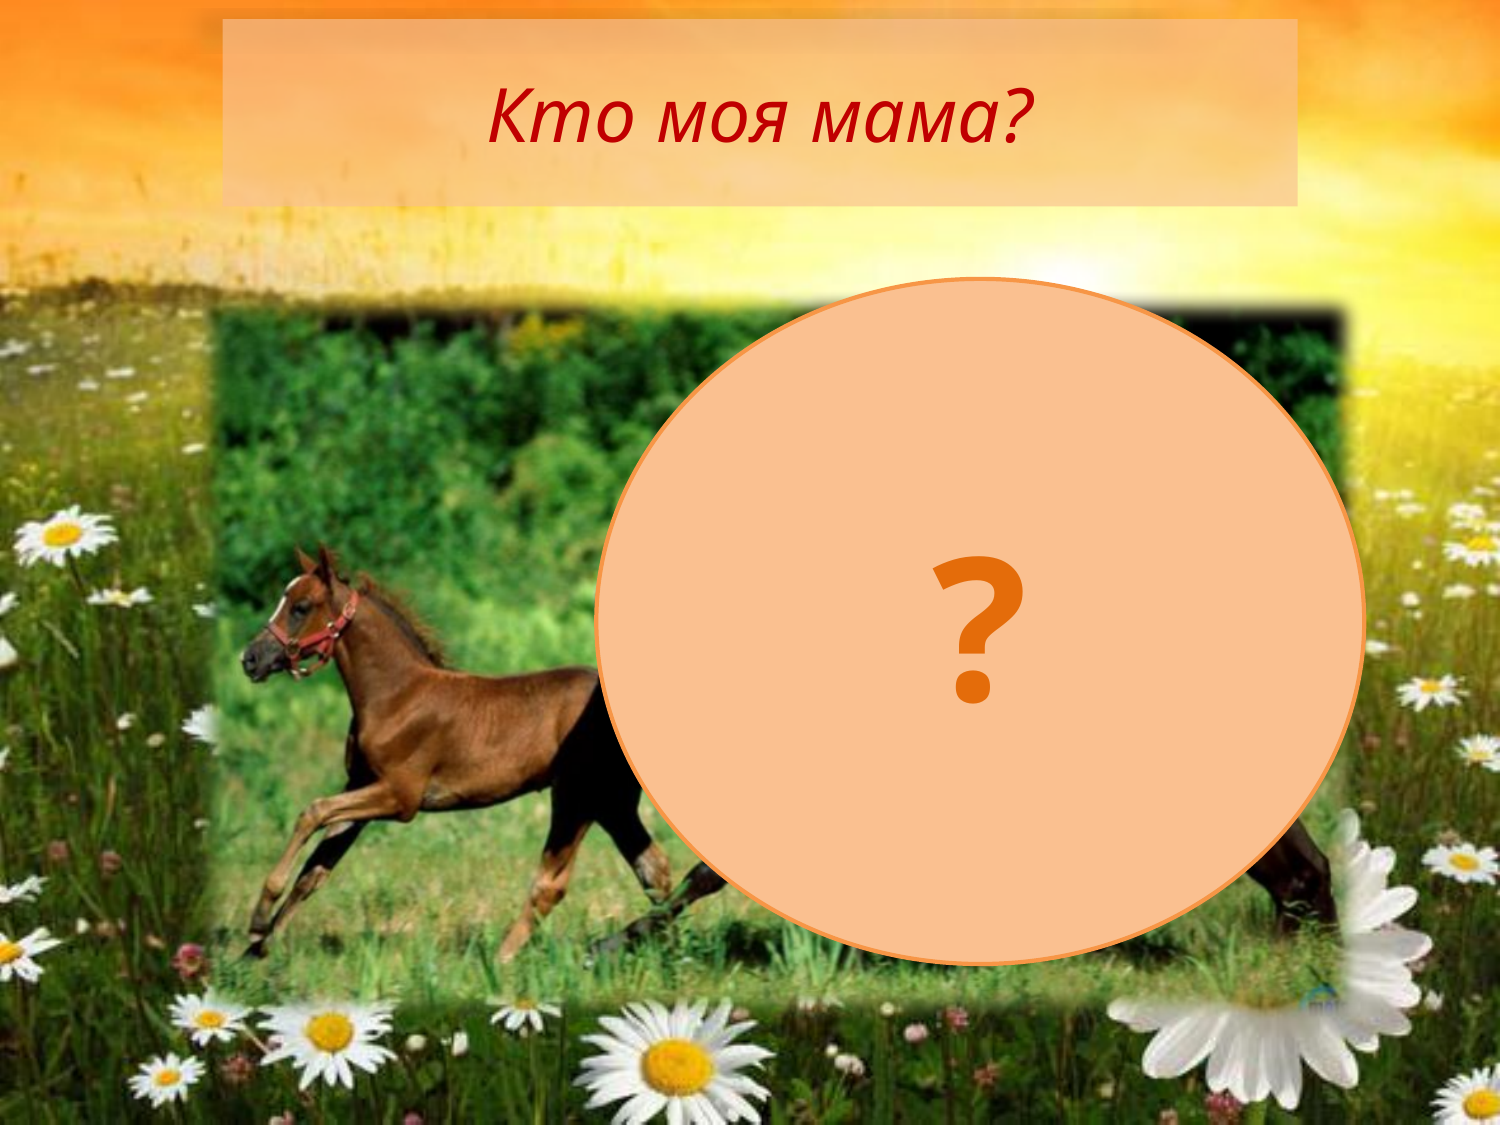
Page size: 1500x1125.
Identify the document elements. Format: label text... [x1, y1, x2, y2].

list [194, 290, 1365, 1024]
text_box ? [878, 276, 1083, 289]
picture [0, 0, 1500, 1125]
title Кто моя мама? [222, 19, 1298, 207]
